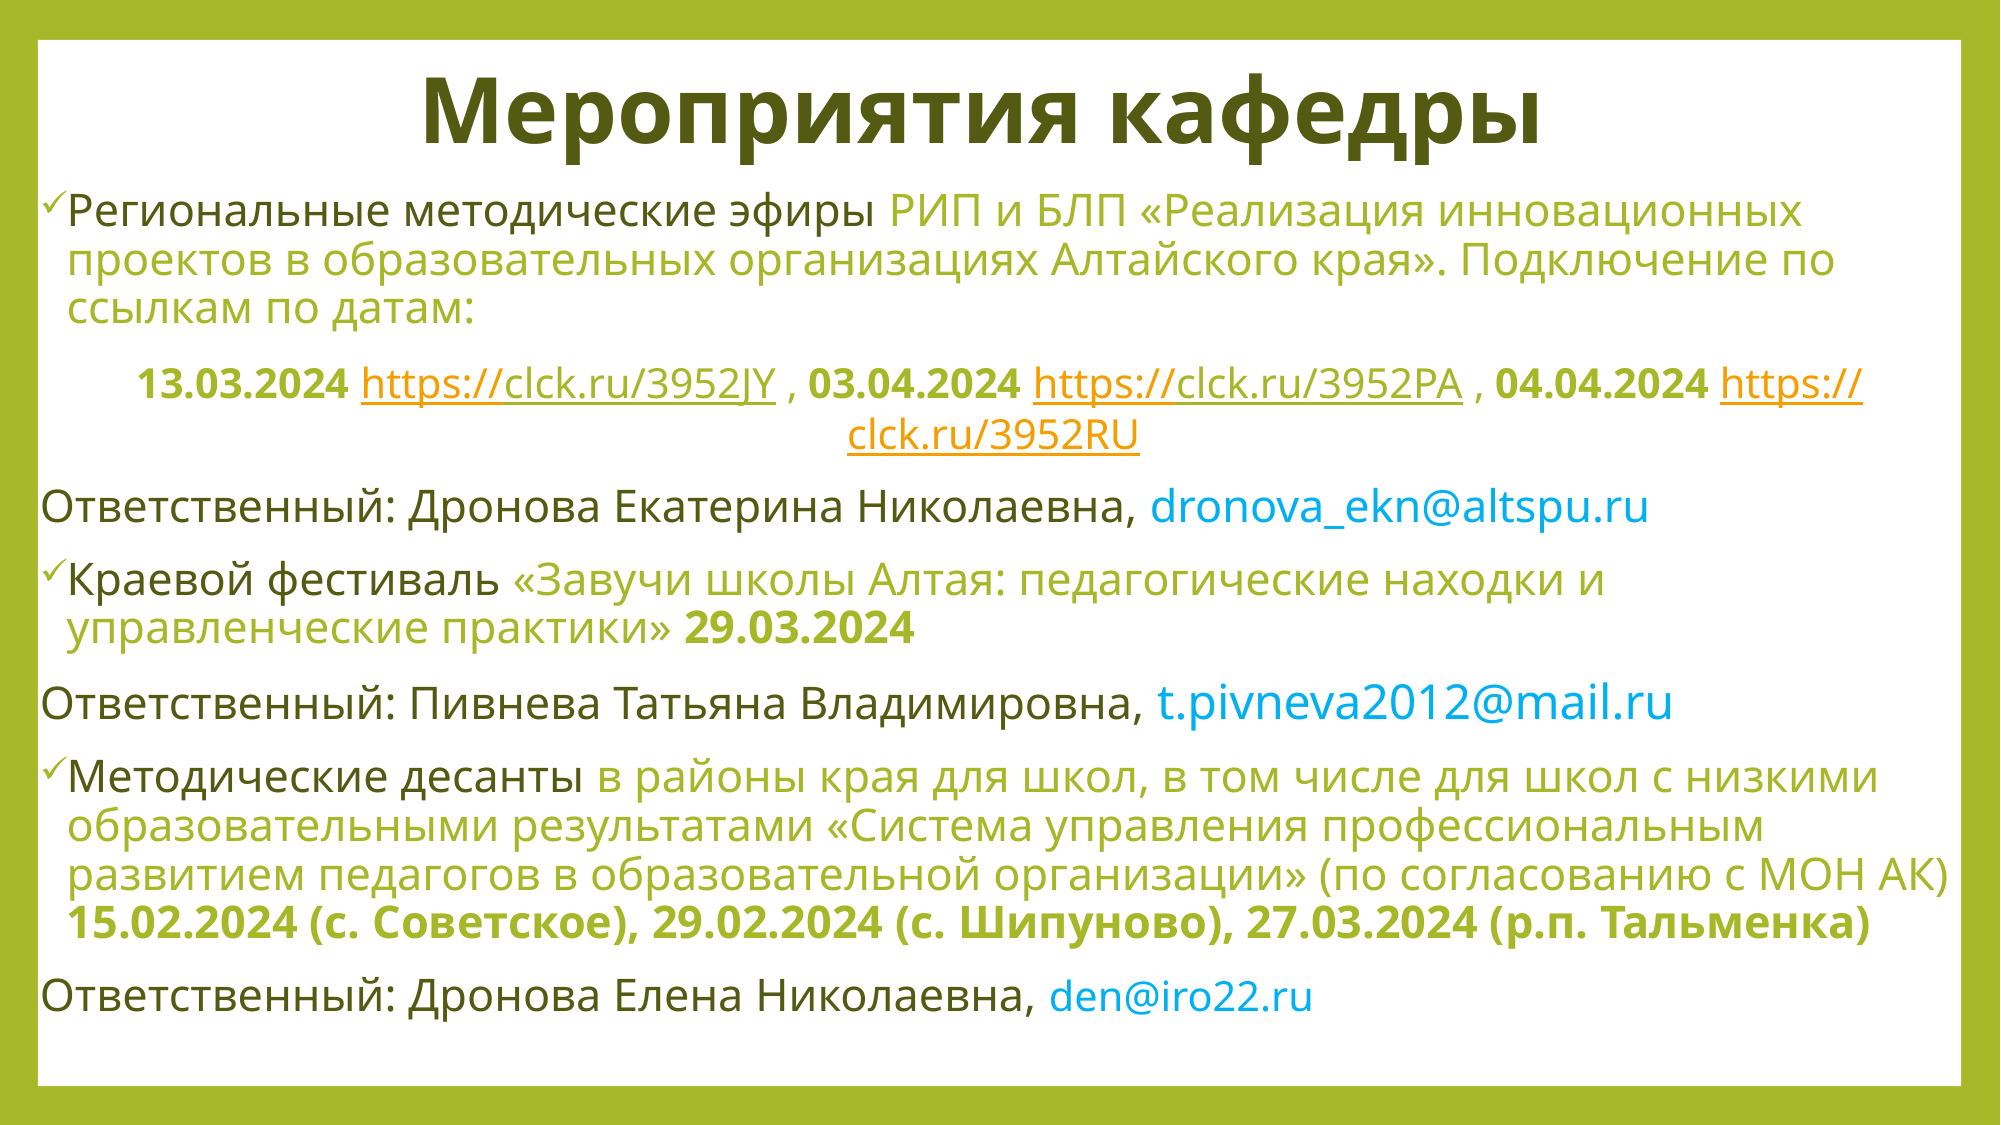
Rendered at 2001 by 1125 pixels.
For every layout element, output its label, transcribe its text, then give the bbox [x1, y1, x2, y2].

title Мероприятия кафедры [131, 20, 1857, 180]
list Региональные методические эфиры РИП и БЛП «Реализация инновационных проектов в образовательных организациях Алтайского края». Подключение по ссылкам по датам: 13.03.2024 https://clck.ru/3952JY , 03.04.2024 https://clck.ru/3952PA , 04.04.2024 https://clck.ru/3952RU Ответственный: Дронова Екатерина Николаевна, dronova_ekn@altspu.ru Краевой фестиваль «Завучи школы Алтая: педагогические находки и управленческие практики» 29.03.2024 Ответственный: Пивнева Татьяна Владимировна, t.pivneva2012@mail.ru Методические десанты в районы края для школ, в том числе для школ с низкими образовательными результатами «Система управления профессиональным развитием педагогов в образовательной организации» (по согласованию с МОН АК) 15.02.2024 (с. Советское), 29.02.2024 (с. Шипуново), 27.03.2024 (р.п. Тальменка) Ответственный: Дронова Елена Николаевна, den@iro22.ru [18, 180, 1970, 1080]
